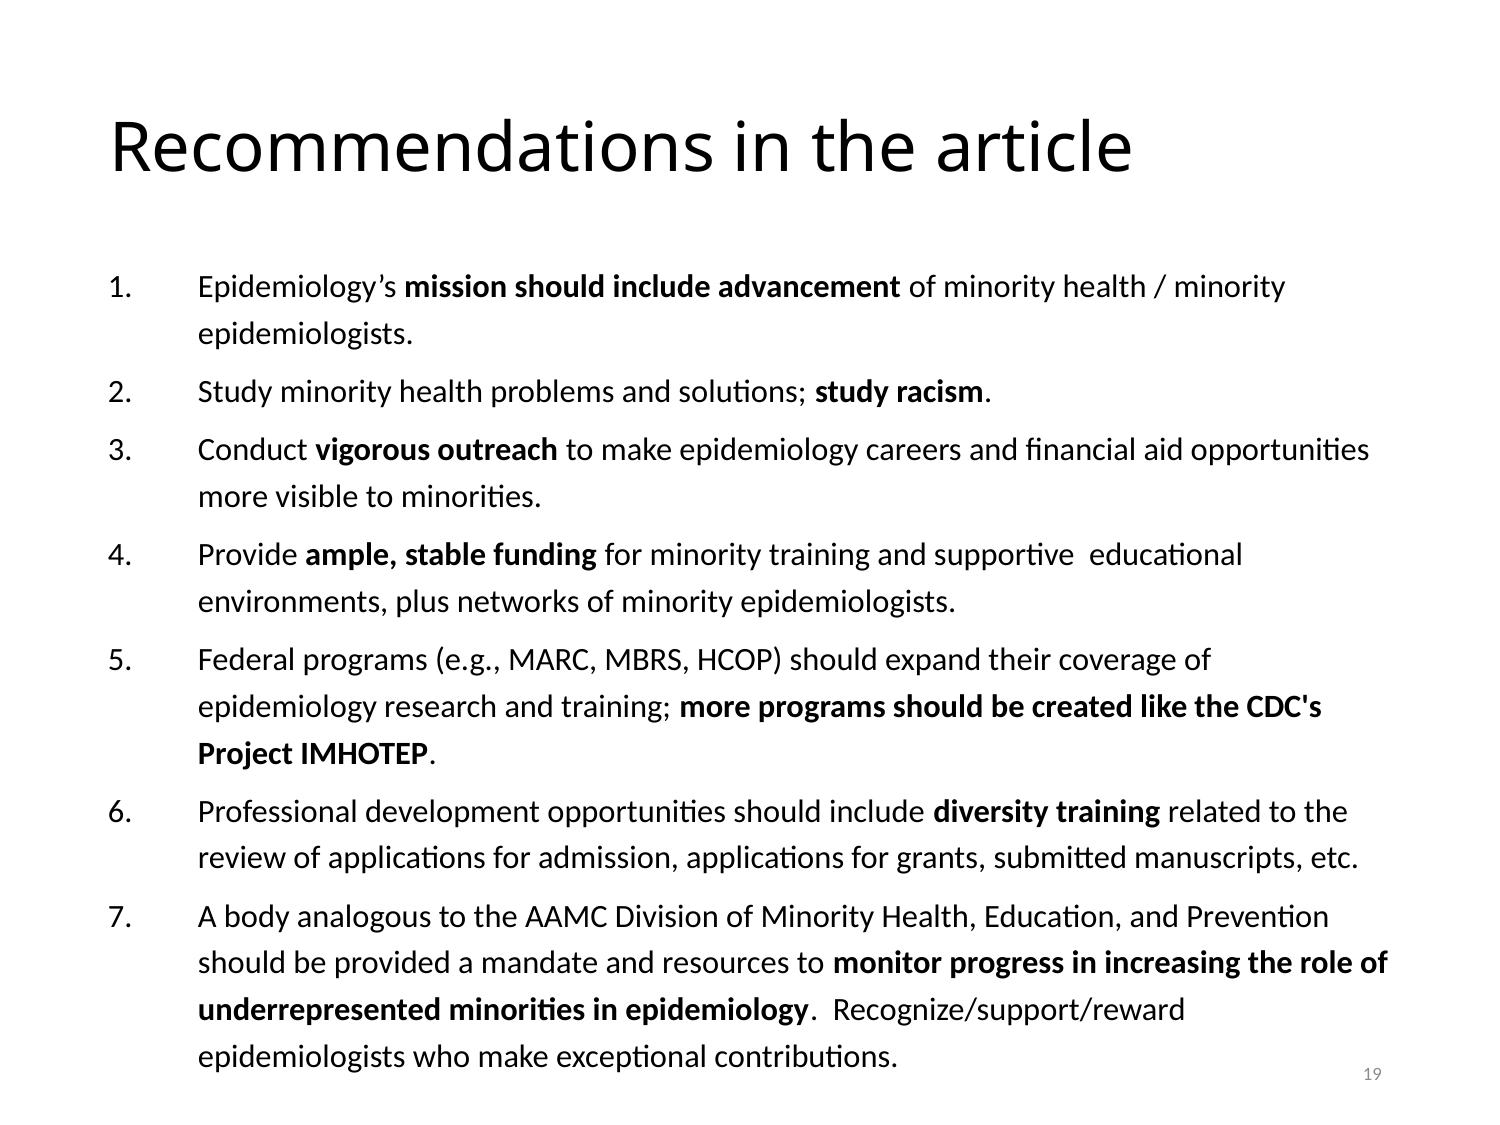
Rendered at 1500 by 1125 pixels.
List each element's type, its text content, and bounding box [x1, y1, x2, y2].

title Recommendations in the article [94, 50, 1407, 250]
slide_number 19 [1059, 1042, 1397, 1103]
list Epidemiology’s mission should include advancement of minority health / minority epidemiologists. Study minority health problems and solutions; study racism. Conduct vigorous outreach to make epidemiology careers and financial aid opportunities more visible to minorities. Provide ample, stable funding for minority training and supportive educational environments, plus networks of minority epidemiologists. Federal programs (e.g., MARC, MBRS, HCOP) should expand their coverage of epidemiology research and training; more programs should be created like the CDC's Project IMHOTEP. Professional development opportunities should include diversity training related to the review of applications for admission, applications for grants, submitted manuscripts, etc. A body analogous to the AAMC Division of Minority Health, Education, and Prevention should be provided a mandate and resources to monitor progress in increasing the role of underrepresented minorities in epidemiology. Recognize/support/reward epidemiologists who make exceptional contributions. [92, 249, 1406, 1088]
